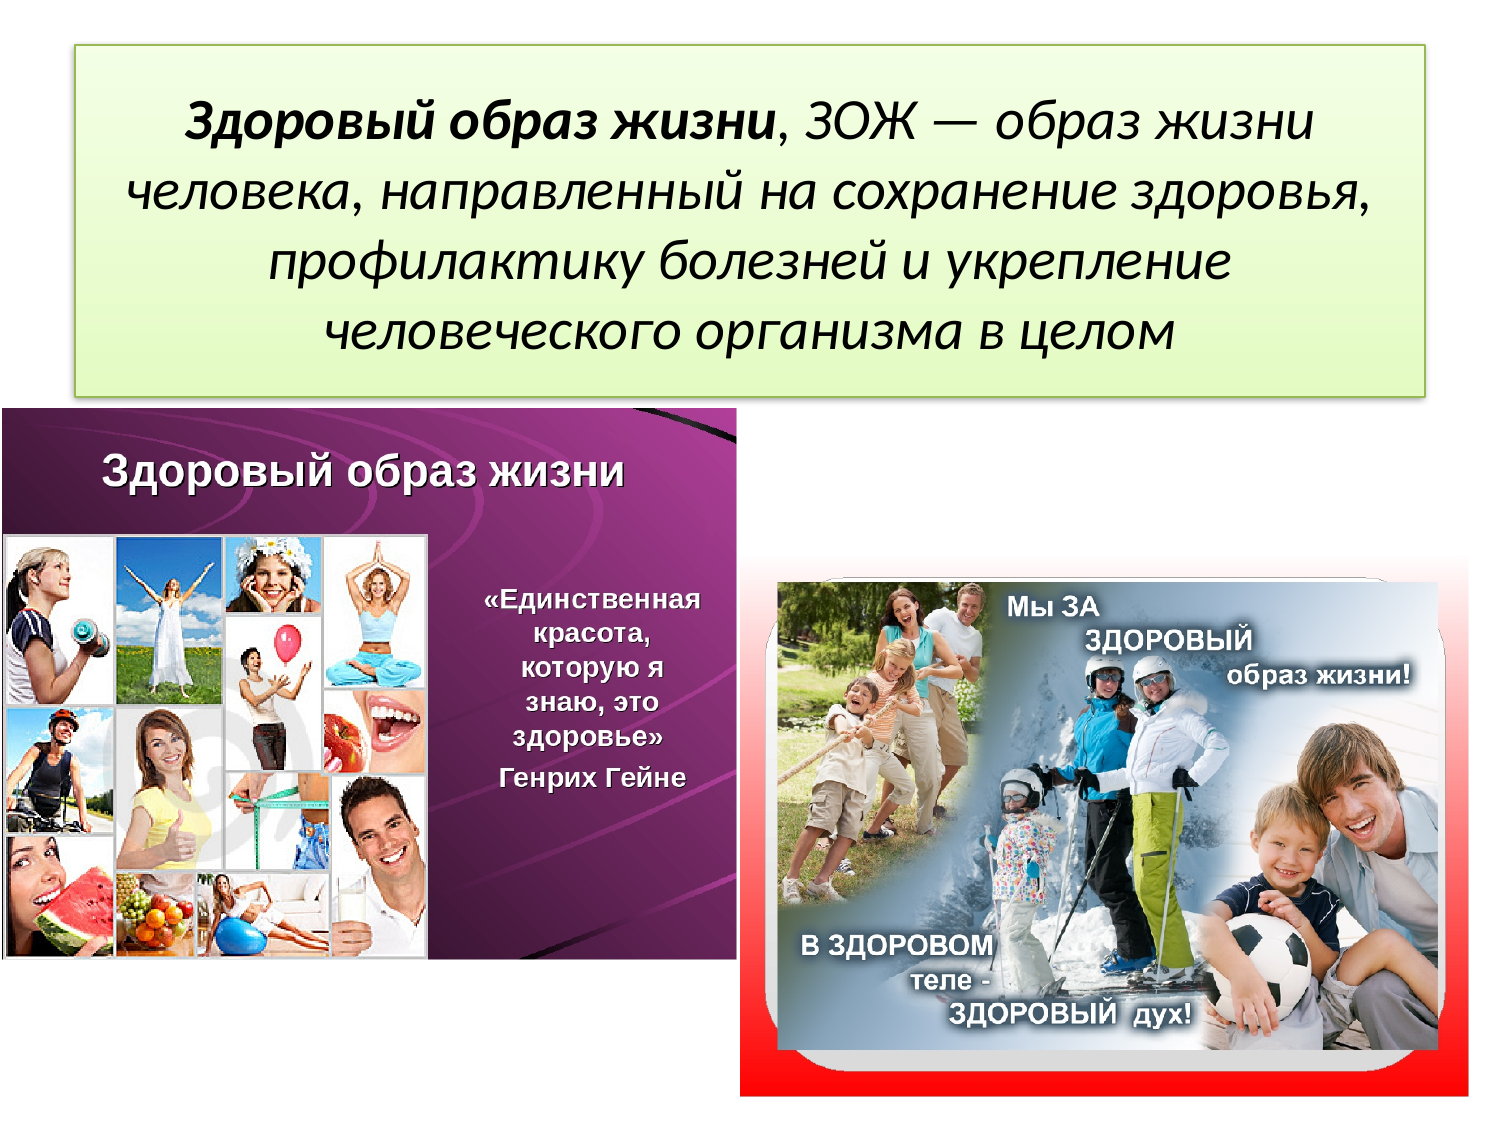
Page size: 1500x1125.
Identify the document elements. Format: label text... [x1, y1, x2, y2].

picture [1, 408, 737, 960]
title Здоровый образ жизни, ЗОЖ — образ жизни человека, направленный на сохранение здоровья, профилактику болезней и укрепление человеческого организма в целом [74, 44, 1426, 398]
picture [739, 550, 1469, 1098]
